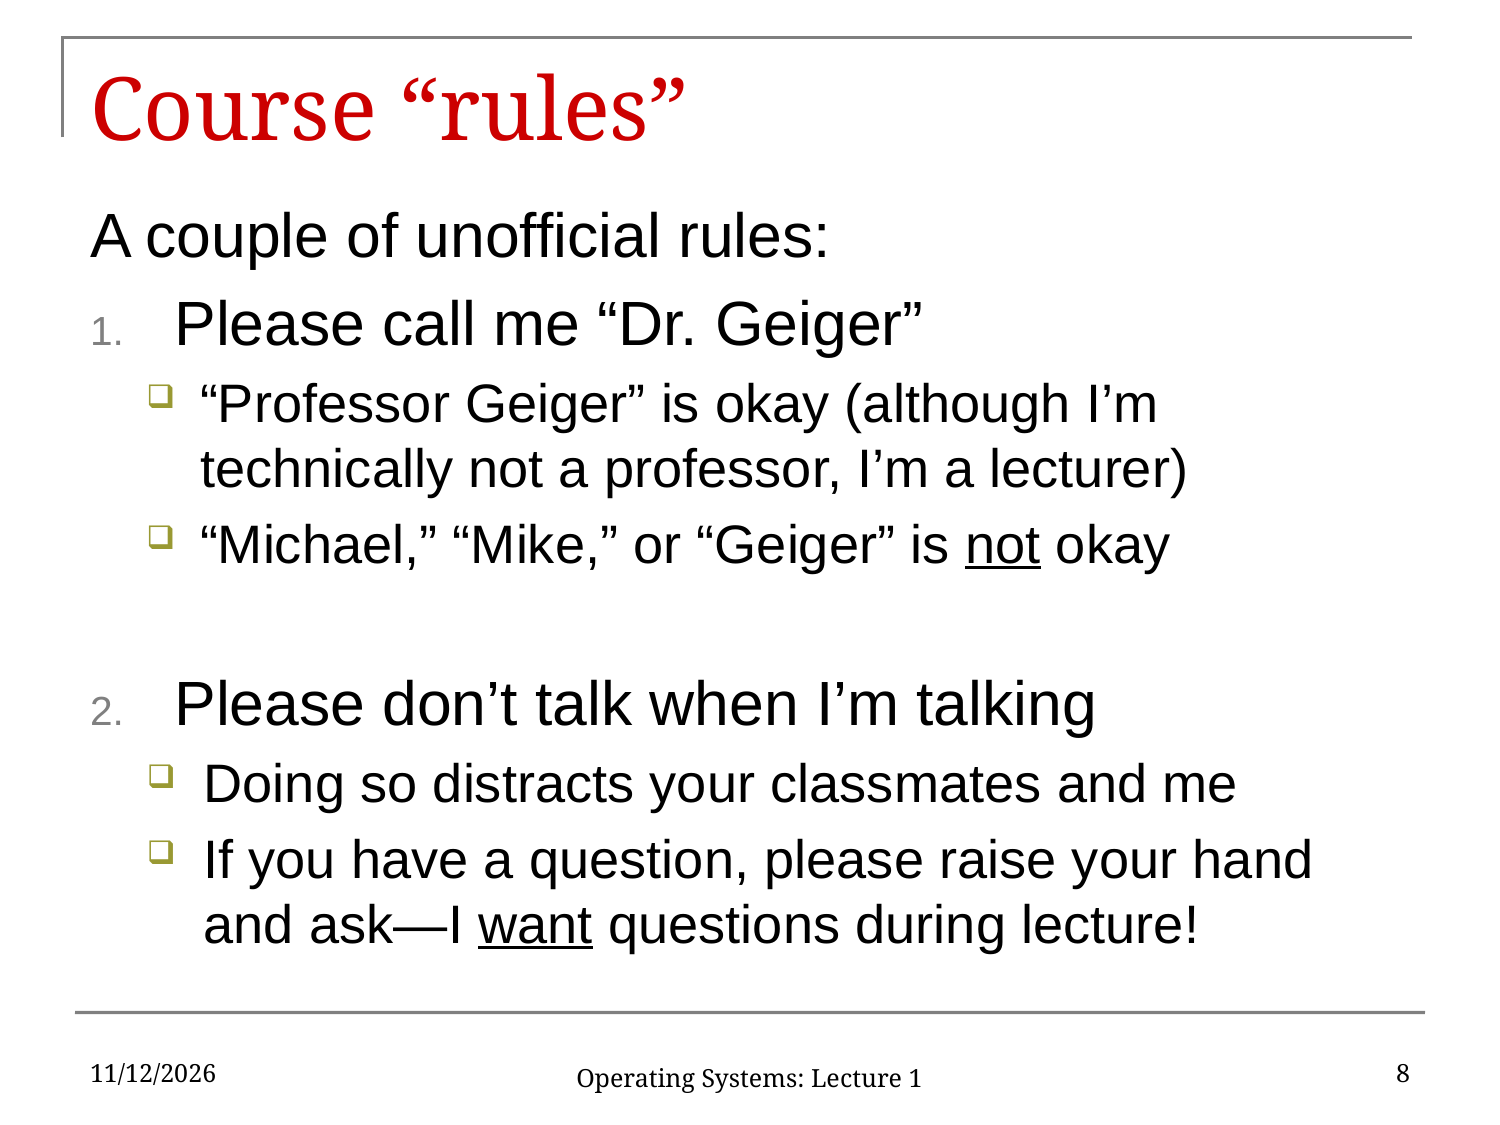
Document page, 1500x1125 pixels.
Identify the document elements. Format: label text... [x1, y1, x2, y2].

footer Operating Systems: Lecture 1 [512, 1024, 988, 1101]
list A couple of unofficial rules: Please call me “Dr. Geiger” “Professor Geiger” is okay (although I’m technically not a professor, I’m a lecturer) “Michael,” “Mike,” or “Geiger” is not okay Please don’t talk when I’m talking Doing so distracts your classmates and me If you have a question, please raise your hand and ask—I want questions during lecture! [75, 187, 1425, 1006]
slide_number 8 [1074, 1023, 1426, 1100]
title Course “rules” [75, 45, 1425, 163]
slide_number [74, 1023, 426, 1100]
